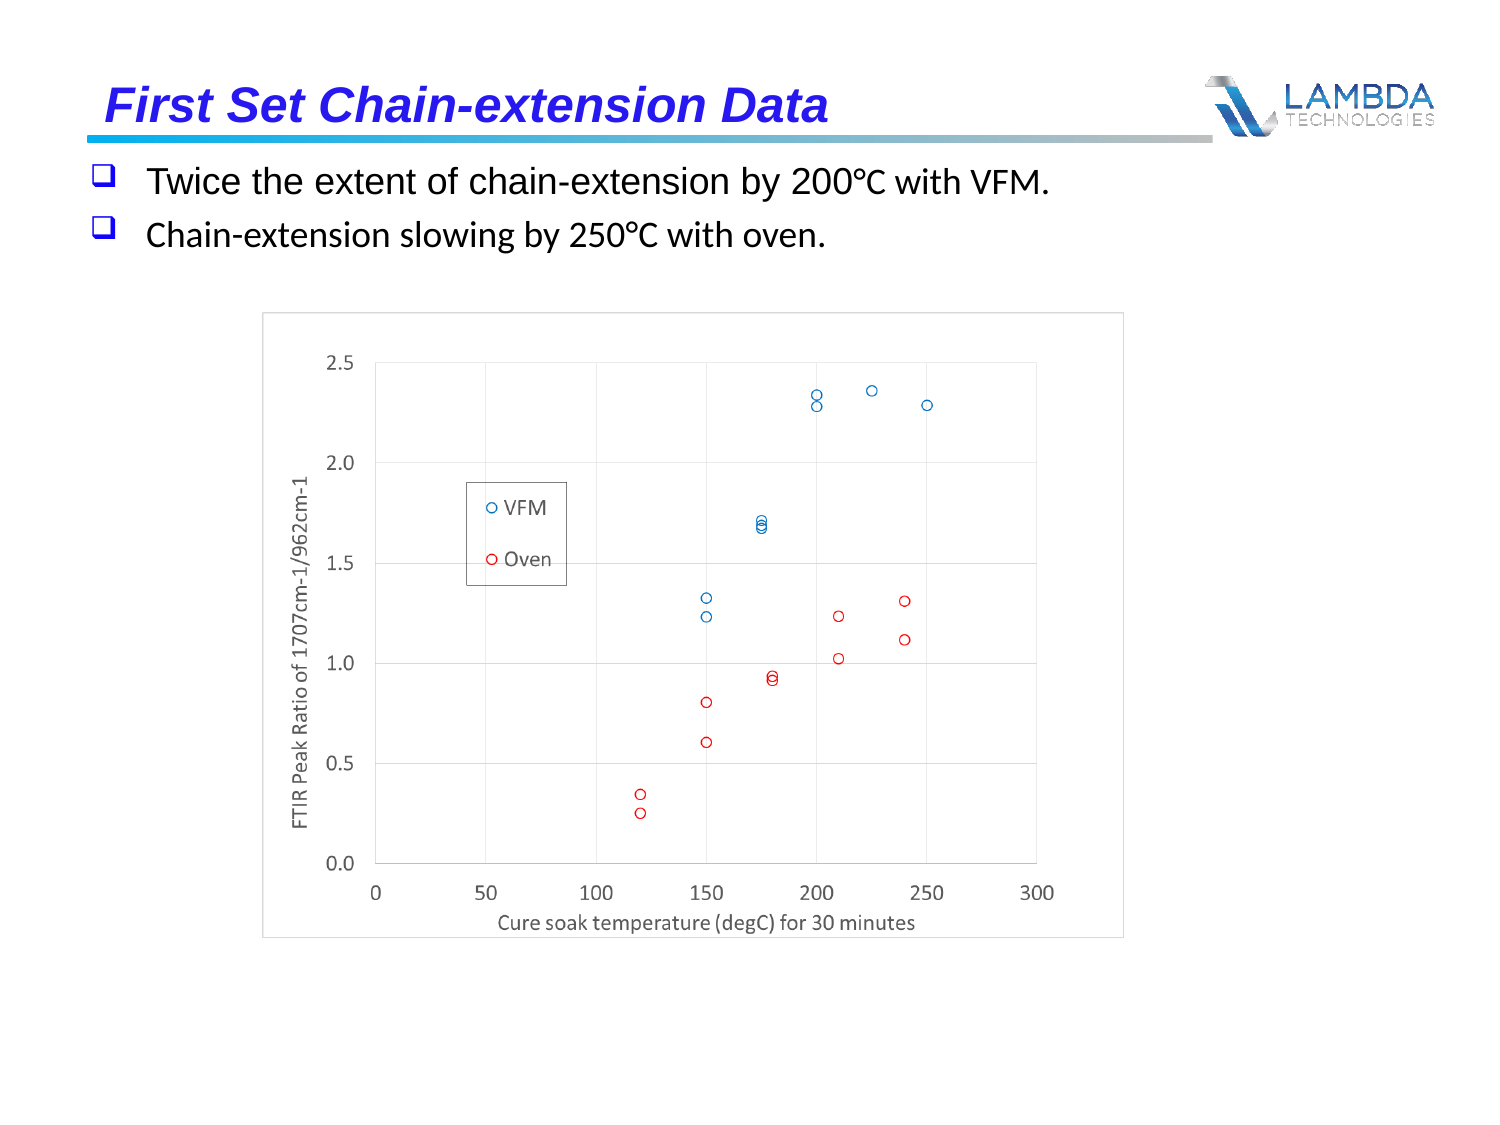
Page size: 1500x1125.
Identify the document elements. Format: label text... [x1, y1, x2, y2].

title First Set Chain-extension Data [89, 51, 1424, 149]
picture [262, 312, 1124, 939]
picture [1424, 67, 1434, 137]
list Twice the extent of chain-extension by 200°C with VFM. Chain-extension slowing by 250°C with oven. [75, 149, 1425, 725]
